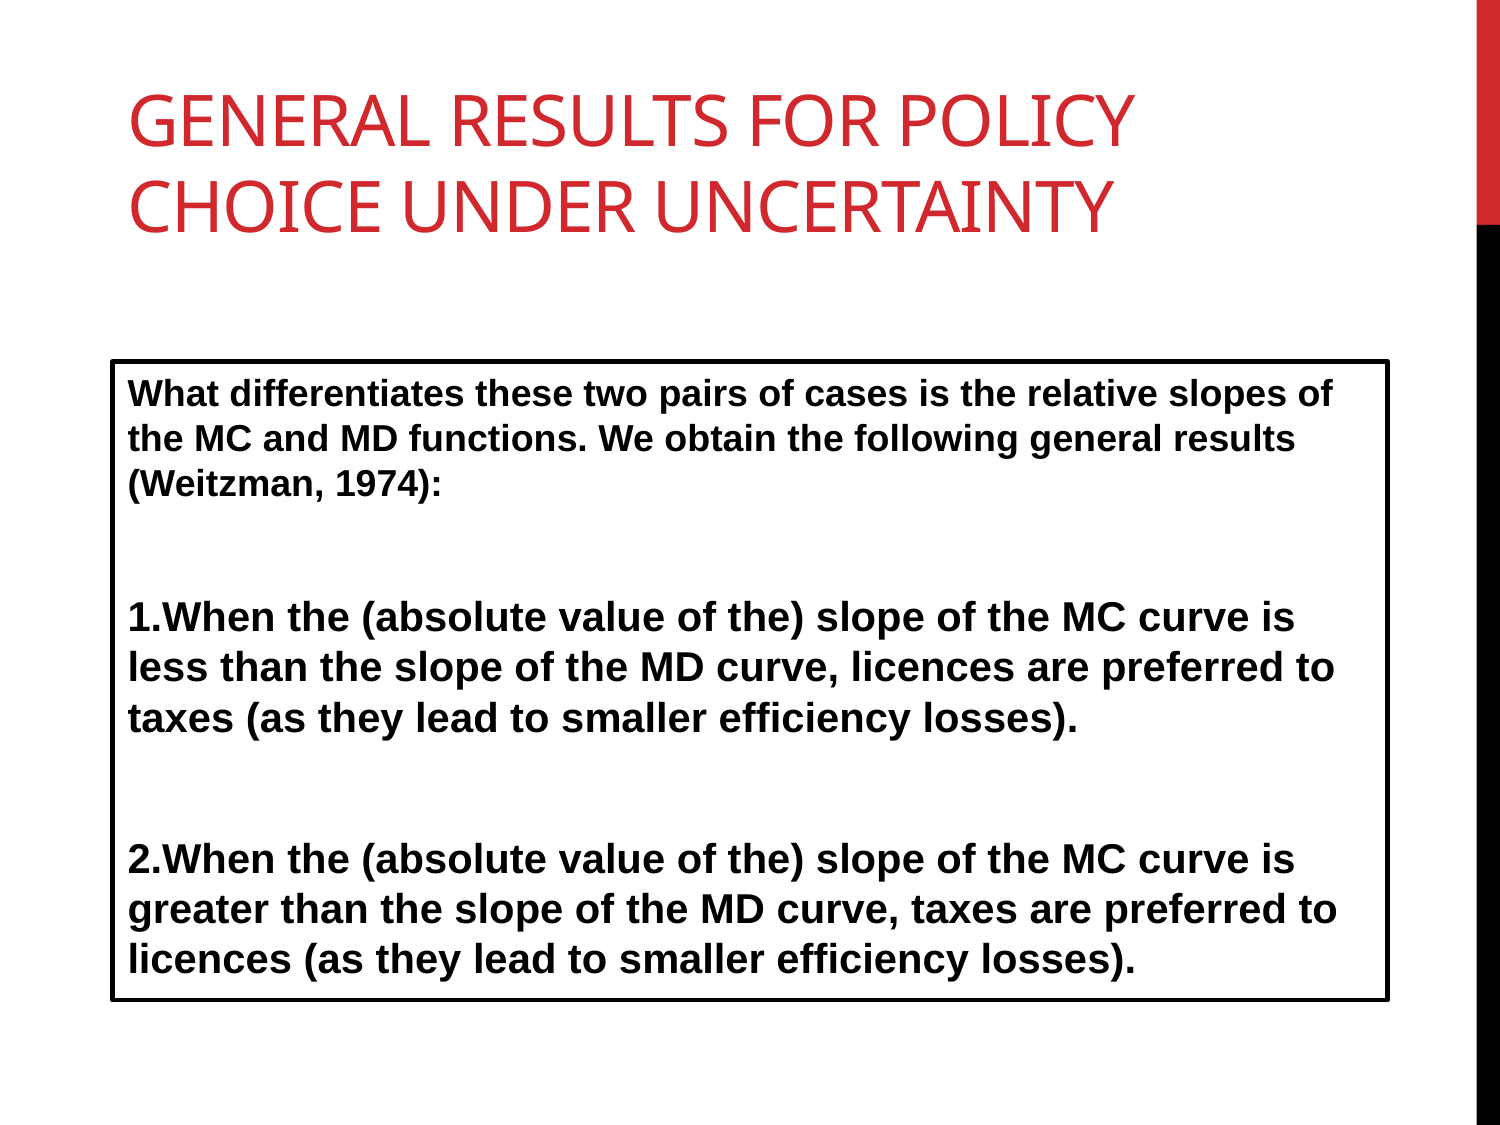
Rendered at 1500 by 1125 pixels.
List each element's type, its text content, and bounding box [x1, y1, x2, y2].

title General results for policy choice under uncertainty [112, 66, 1388, 254]
list What differentiates these two pairs of cases is the relative slopes of the MC and MD functions. We obtain the following general results (Weitzman, 1974): When the (absolute value of the) slope of the MC curve is less than the slope of the MD curve, licences are preferred to taxes (as they lead to smaller efficiency losses). When the (absolute value of the) slope of the MC curve is greater than the slope of the MD curve, taxes are preferred to licences (as they lead to smaller efficiency losses). [110, 359, 1390, 1002]
